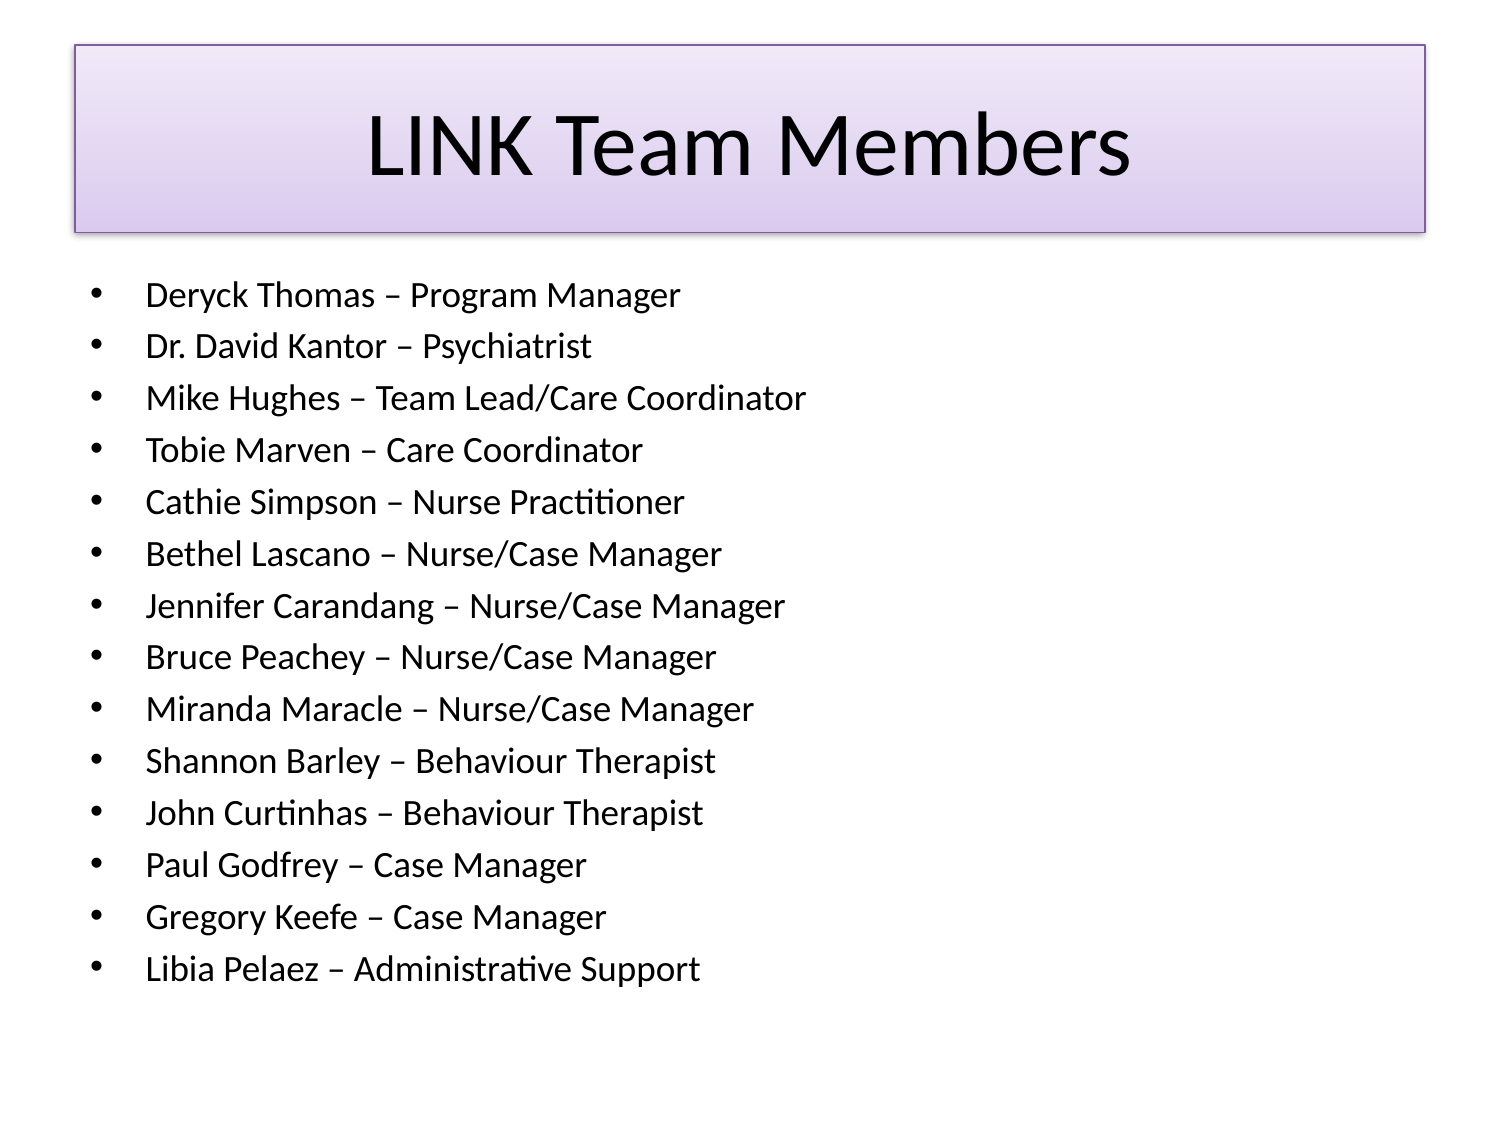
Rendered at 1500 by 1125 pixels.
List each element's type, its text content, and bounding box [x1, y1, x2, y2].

list Deryck Thomas – Program Manager Dr. David Kantor – Psychiatrist Mike Hughes – Team Lead/Care Coordinator Tobie Marven – Care Coordinator Cathie Simpson – Nurse Practitioner Bethel Lascano – Nurse/Case Manager Jennifer Carandang – Nurse/Case Manager Bruce Peachey – Nurse/Case Manager Miranda Maracle – Nurse/Case Manager Shannon Barley – Behaviour Therapist John Curtinhas – Behaviour Therapist Paul Godfrey – Case Manager Gregory Keefe – Case Manager Libia Pelaez – Administrative Support [75, 262, 1425, 1005]
title LINK Team Members [74, 44, 1426, 233]
